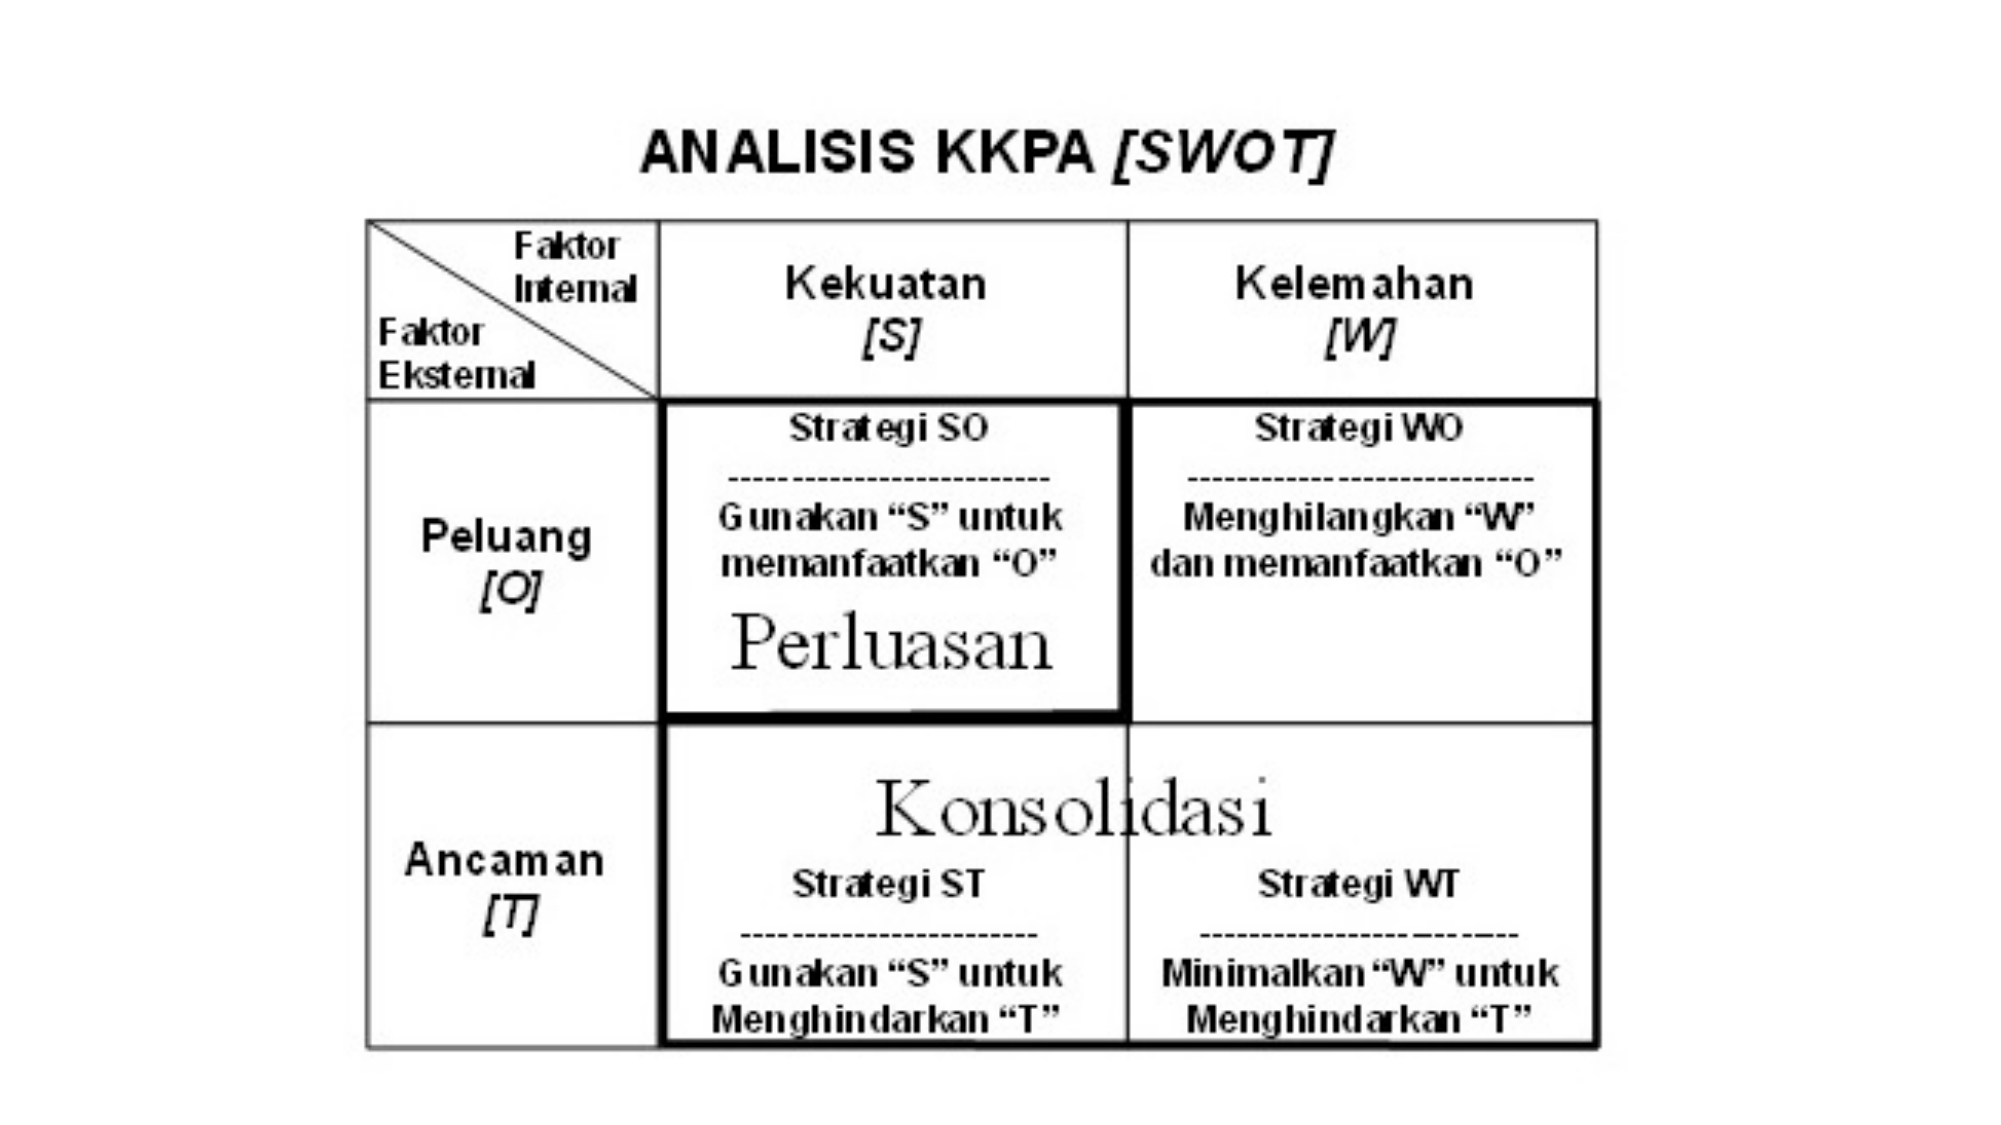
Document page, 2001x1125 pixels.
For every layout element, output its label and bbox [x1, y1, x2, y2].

picture [295, 72, 1661, 1083]
